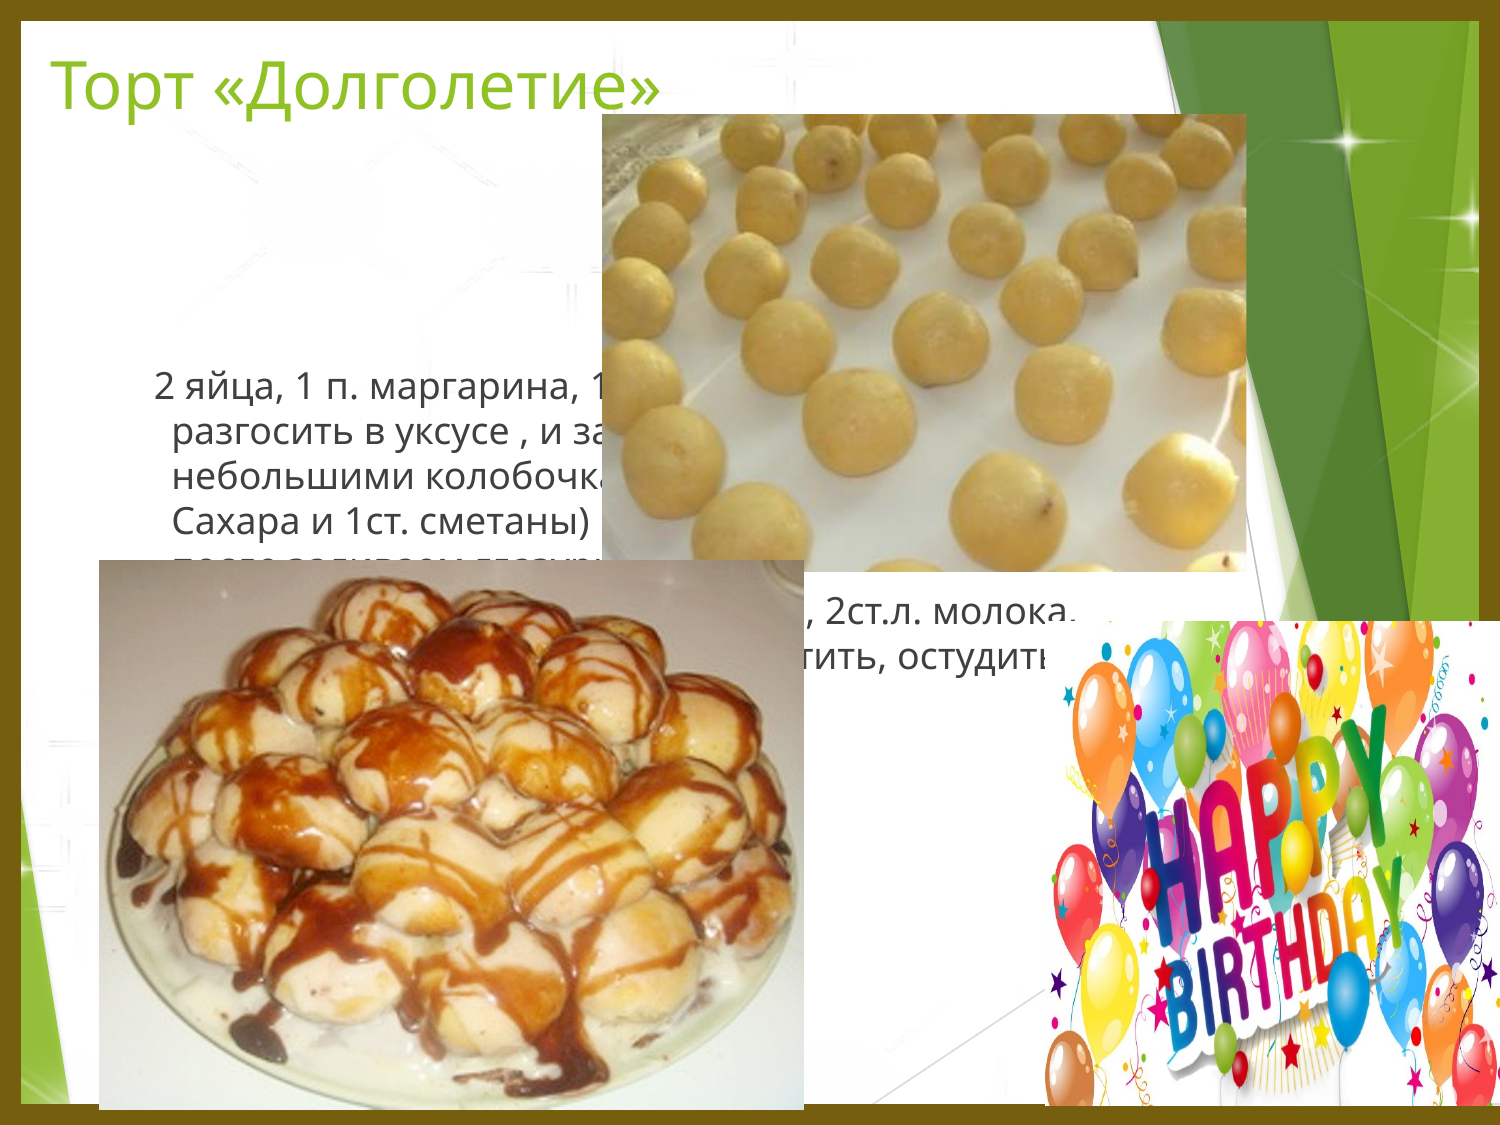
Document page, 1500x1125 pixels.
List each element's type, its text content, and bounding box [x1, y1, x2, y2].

picture [21, 21, 1500, 1110]
list 2 яйца, 1 п. маргарина, 1,5ст. сахара, 0,5ч.л. соды разгосить в уксусе , и замесить тесто выкатывать небольшими колобочками и печь в духовке ( 1ст. Сахара и 1ст. сметаны) и ложить горкой. Затем после заливаем глазурью. Глазурь: 3 ст.л. сахара, 2ст.л. какао, 2ст.л. молока, чуть - чуть маргарина, всё закипятить, остудить и залить [99, 354, 596, 559]
list 2 яйца, 1 п. маргарина, 1,5ст. сахара, 0,5ч.л. соды разгосить в уксусе , и замесить тесто выкатывать небольшими колобочками и печь в духовке ( 1ст. Сахара и 1ст. сметаны) и ложить горкой. Затем после заливаем глазурью. Глазурь: 3 ст.л. сахара, 2ст.л. какао, 2ст.л. молока, чуть - чуть маргарина, всё закипятить, остудить и залить [808, 580, 1142, 992]
title Торт «Долголетие» [35, 35, 781, 131]
